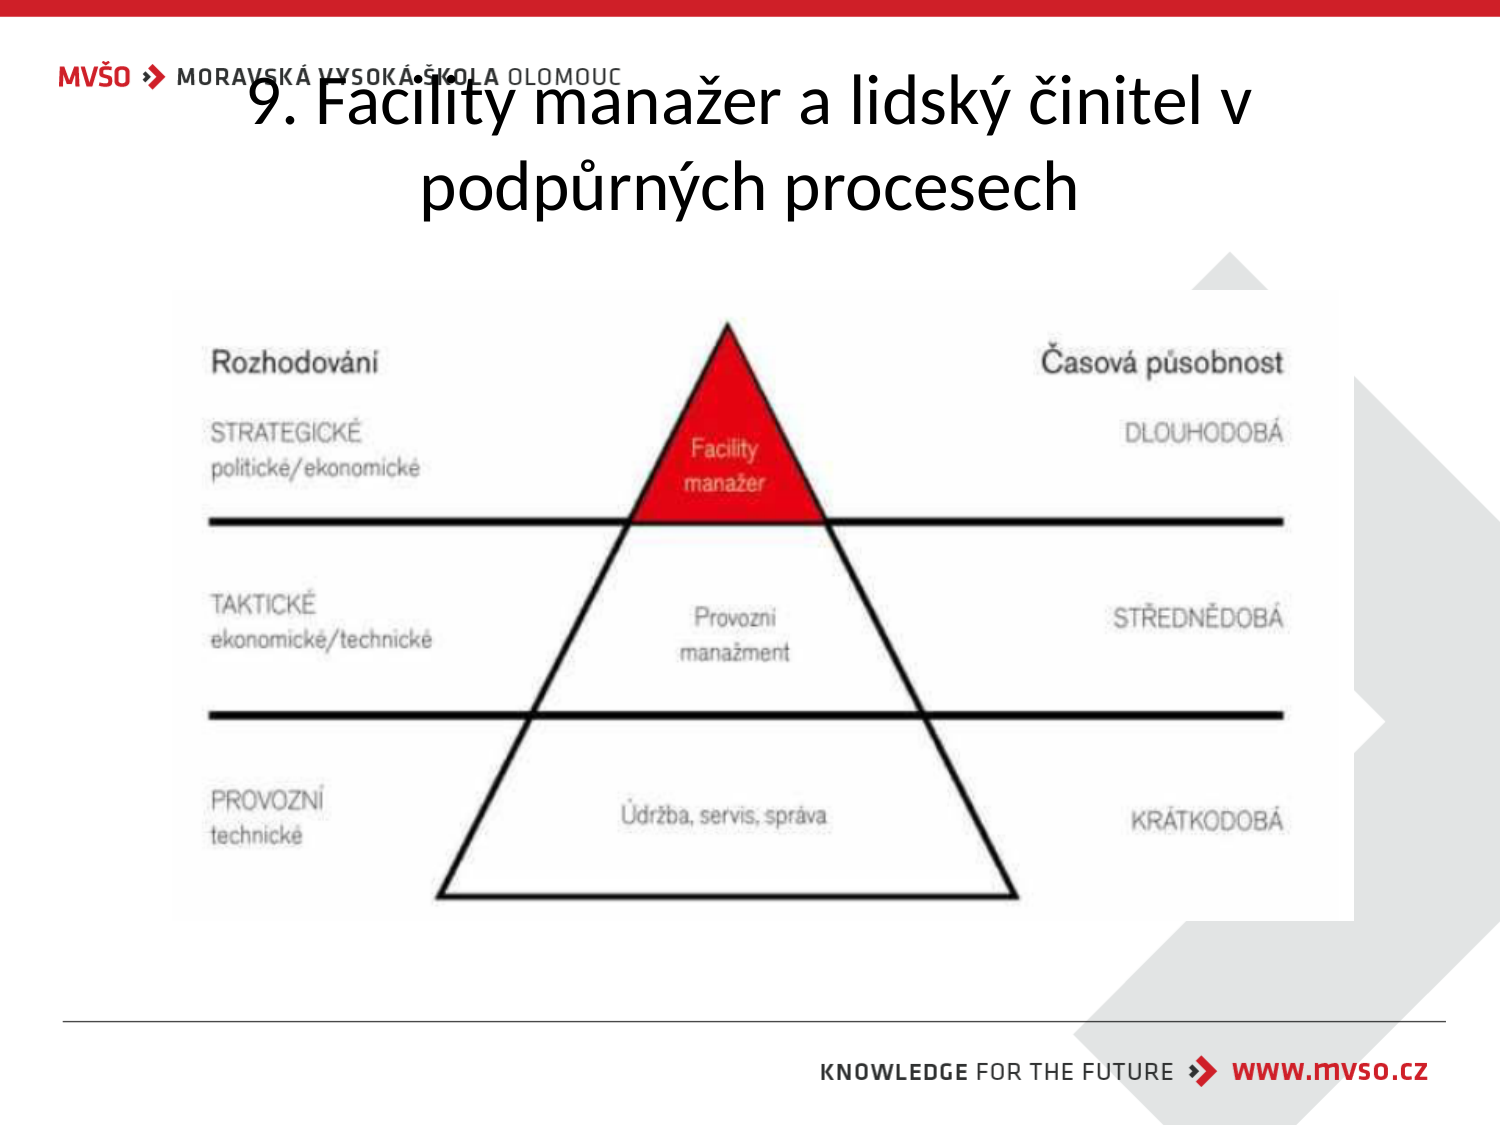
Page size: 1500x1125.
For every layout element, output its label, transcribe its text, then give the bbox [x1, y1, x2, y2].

picture [0, 0, 1500, 1125]
title 9. Facility manažer a lidský činitel v podpůrných procesech [75, 45, 1425, 233]
